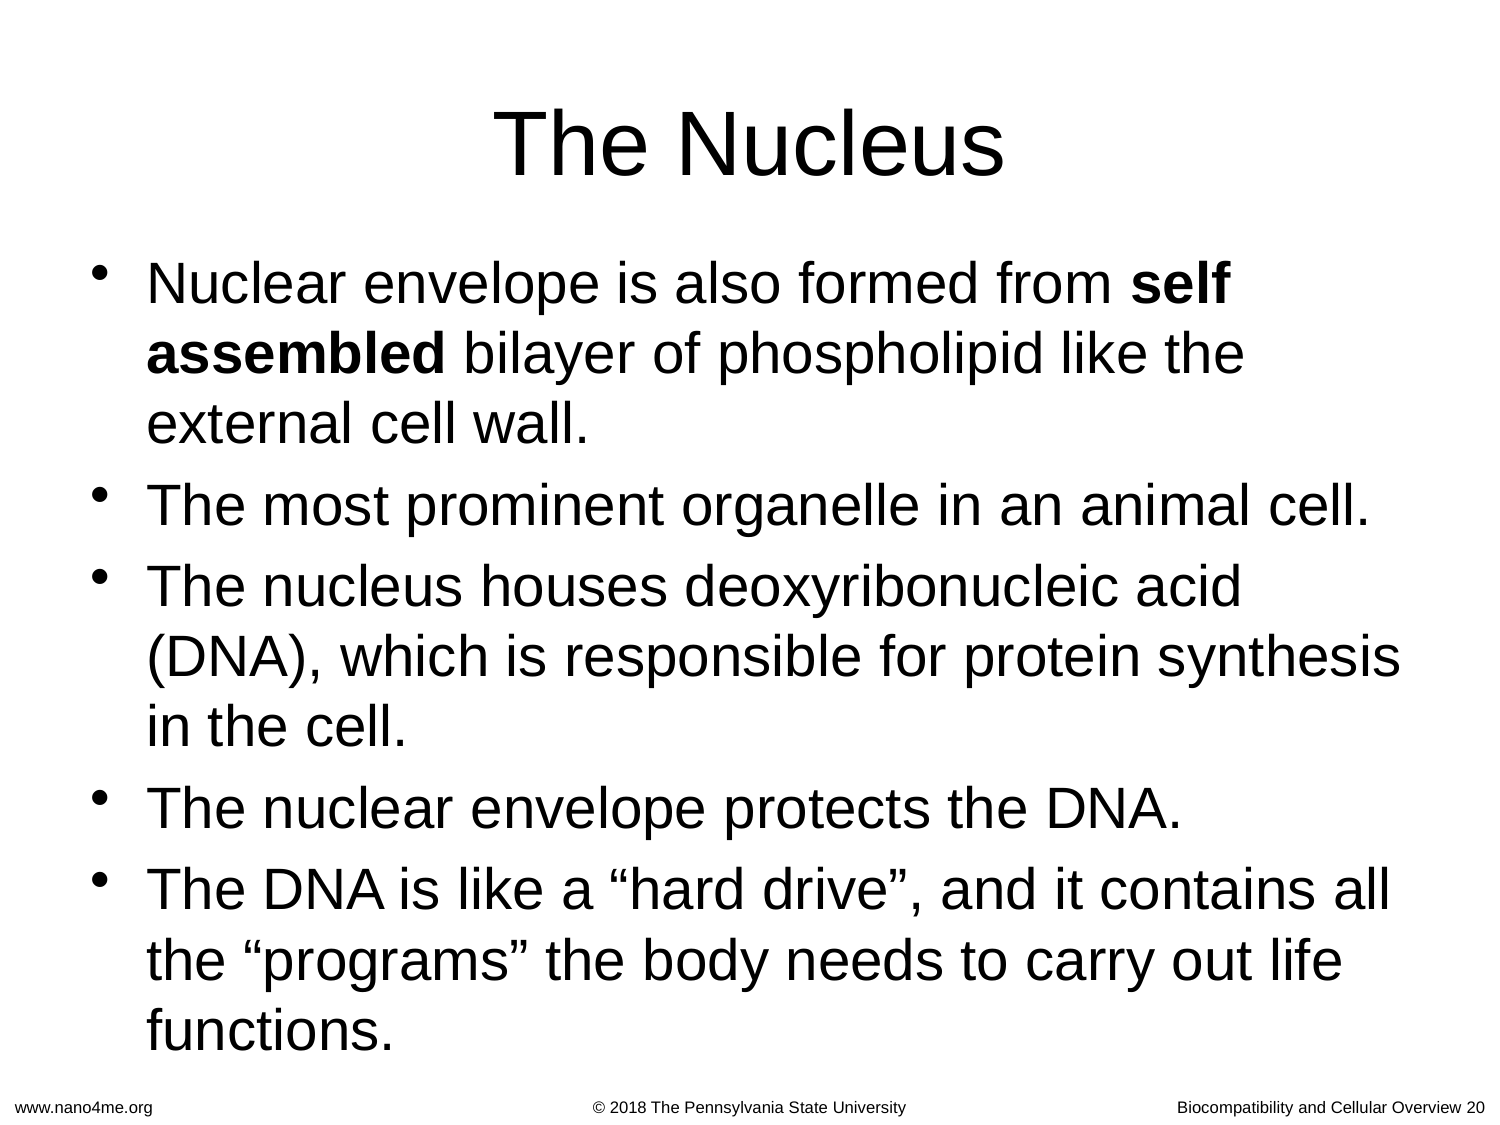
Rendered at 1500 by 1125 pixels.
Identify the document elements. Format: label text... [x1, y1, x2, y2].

title The Nucleus [74, 44, 1426, 233]
list Nuclear envelope is also formed from self assembled bilayer of phospholipid like the external cell wall. The most prominent organelle in an animal cell. The nucleus houses deoxyribonucleic acid (DNA), which is responsible for protein synthesis in the cell. The nuclear envelope protects the DNA. The DNA is like a “hard drive”, and it contains all the “programs” the body needs to carry out life functions. [74, 237, 1426, 838]
